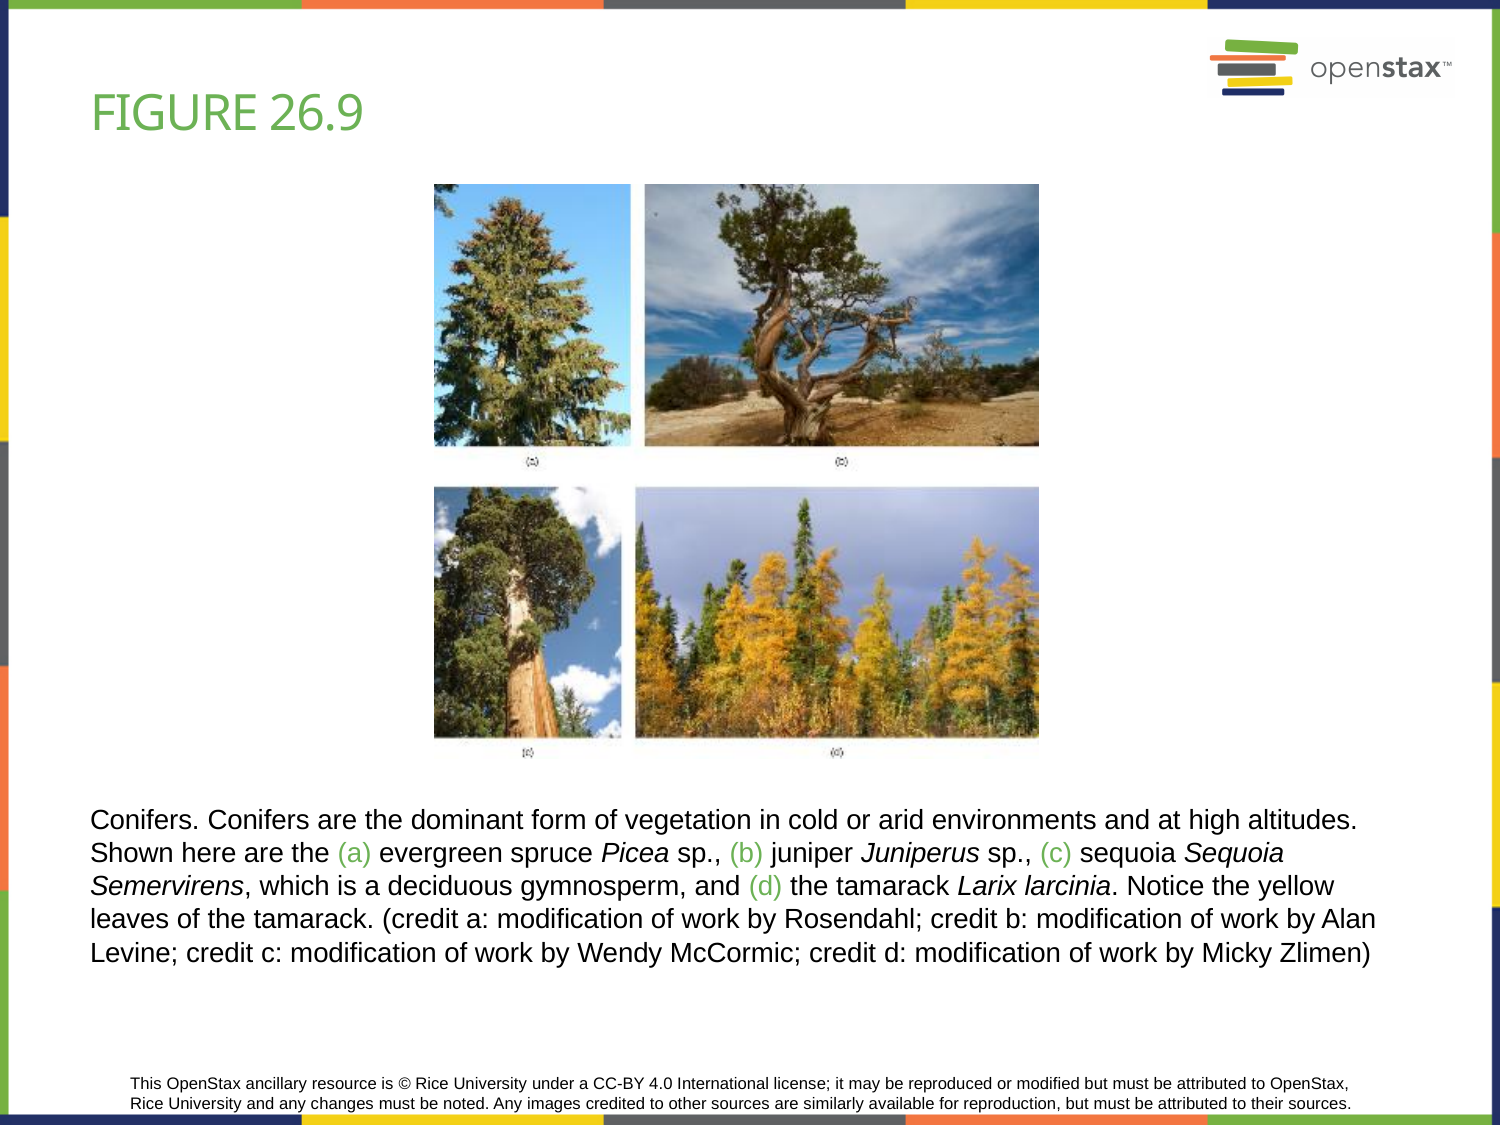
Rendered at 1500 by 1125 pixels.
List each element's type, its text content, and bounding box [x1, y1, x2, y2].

footer This OpenStax ancillary resource is © Rice University under a CC-BY 4.0 International license; it may be reproduced or modified but must be attributed to OpenStax, Rice University and any changes must be noted. Any images credited to other sources are similarly available for reproduction, but must be attributed to their sources. [115, 1065, 1398, 1112]
list Conifers. Conifers are the dominant form of vegetation in cold or arid environments and at high altitudes. Shown here are the (a) evergreen spruce Picea sp., (b) juniper Juniperus sp., (c) sequoia Sequoia Semervirens, which is a deciduous gymnosperm, and (d) the tamarack Larix larcinia. Notice the yellow leaves of the tamarack. (credit a: modification of work by Rosendahl; credit b: modification of work by Alan Levine; credit c: modification of work by Wendy McCormic; credit d: modification of work by Micky Zlimen) [75, 794, 1398, 986]
picture [0, 0, 1500, 1125]
title Figure 26.9 [75, 39, 1398, 148]
